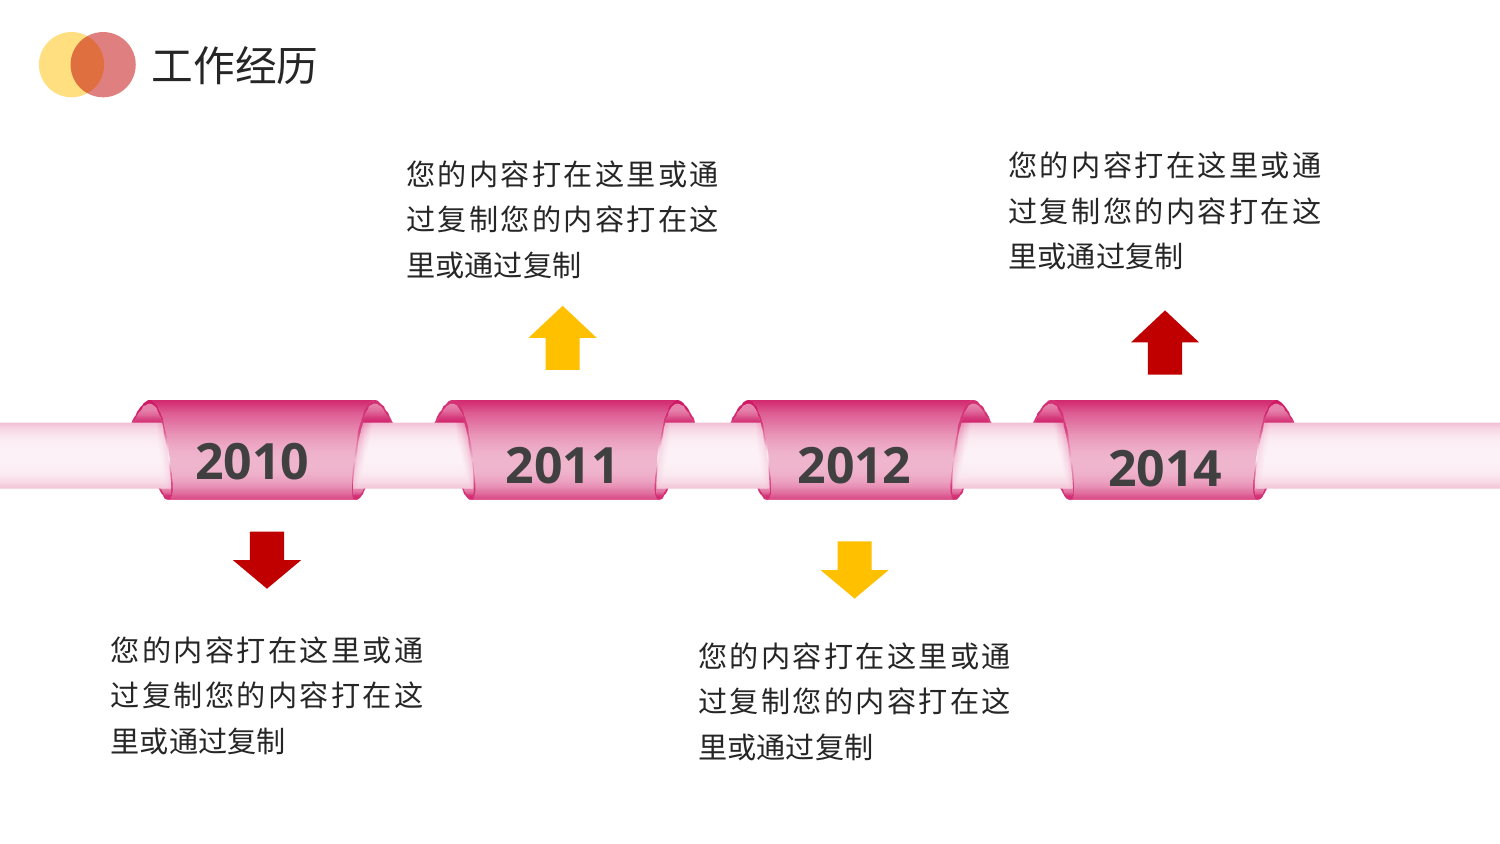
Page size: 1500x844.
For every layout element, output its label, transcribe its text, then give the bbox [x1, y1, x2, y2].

text_box [528, 305, 597, 370]
text_box 工作经历 [136, 32, 334, 97]
text_box [232, 531, 302, 589]
text_box 您的内容打在这里或通过复制您的内容打在这里或通过复制 [683, 620, 1026, 772]
picture [0, 400, 1500, 500]
text_box [1130, 310, 1200, 375]
text_box 您的内容打在这里或通过复制您的内容打在这里或通过复制 [993, 129, 1337, 281]
text_box [36, 29, 87, 100]
text_box [820, 541, 889, 599]
text_box [68, 29, 138, 100]
text_box 您的内容打在这里或通过复制您的内容打在这里或通过复制 [95, 614, 439, 766]
text_box 您的内容打在这里或通过复制您的内容打在这里或通过复制 [391, 138, 734, 290]
